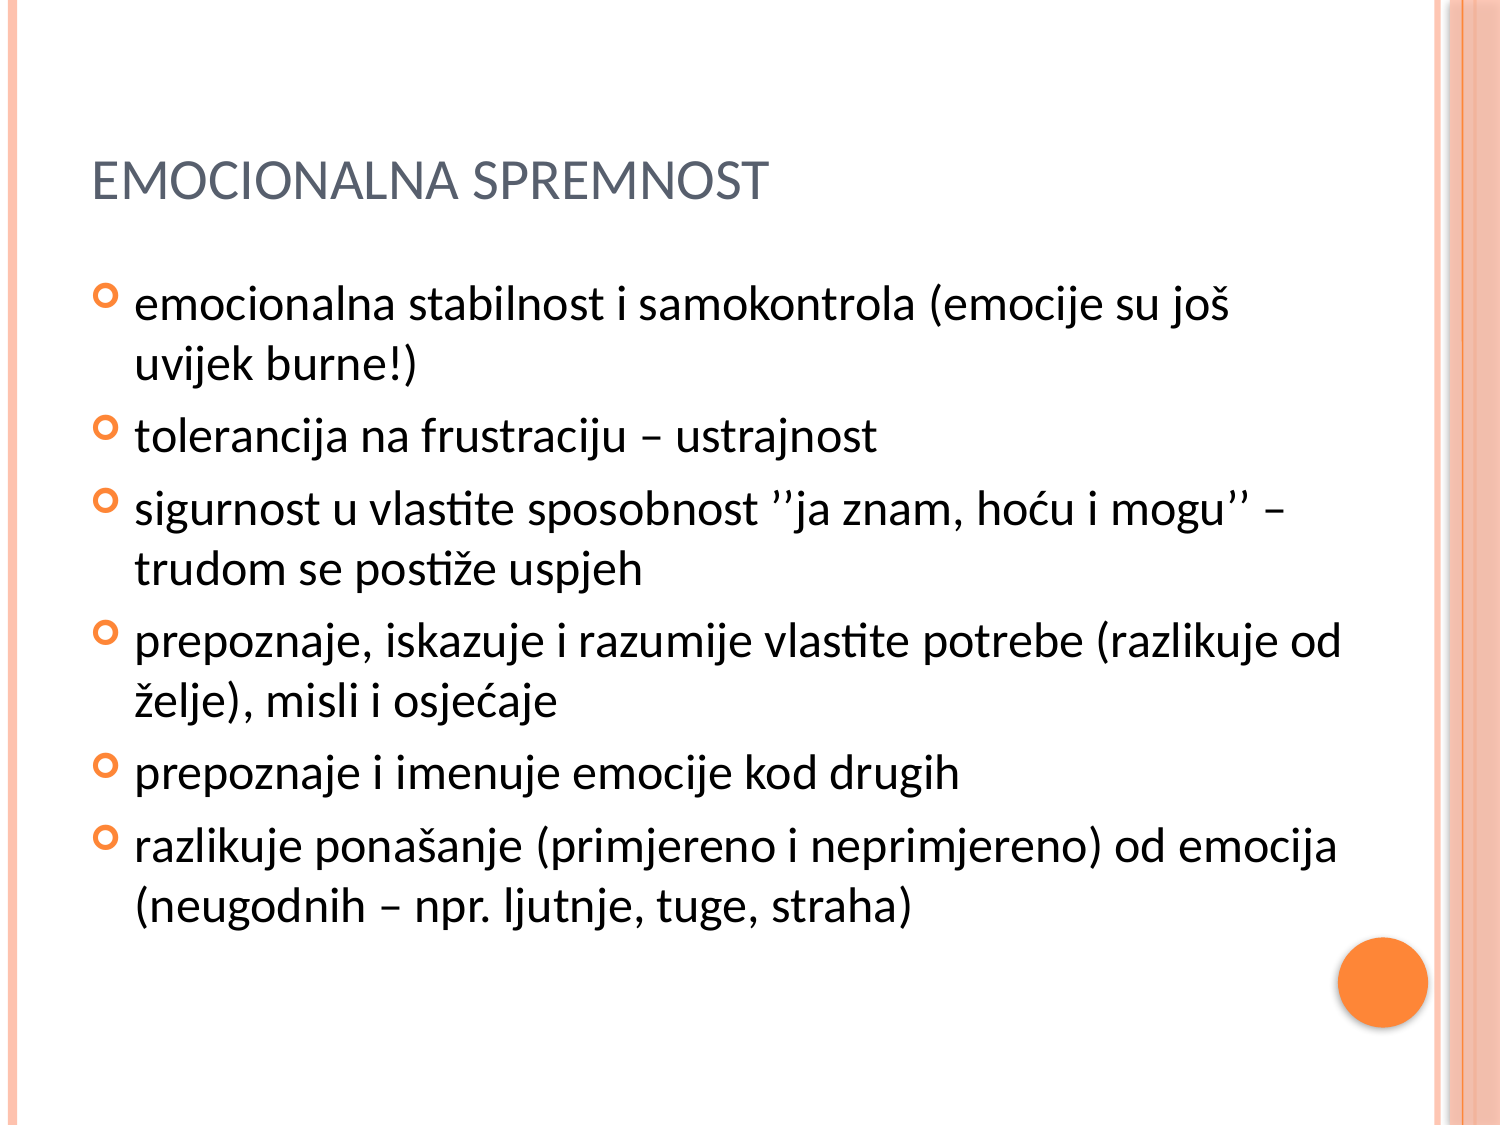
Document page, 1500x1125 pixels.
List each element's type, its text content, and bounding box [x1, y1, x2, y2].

title Emocionalna spremnost [76, 31, 1302, 219]
list emocionalna stabilnost i samokontrola (emocije su još uvijek burne!) tolerancija na frustraciju – ustrajnost sigurnost u vlastite sposobnost ’’ja znam, hoću i mogu’’ – trudom se postiže uspjeh prepoznaje, iskazuje i razumije vlastite potrebe (razlikuje od želje), misli i osjećaje prepoznaje i imenuje emocije kod drugih razlikuje ponašanje (primjereno i neprimjereno) od emocija (neugodnih – npr. ljutnje, tuge, straha) [74, 262, 1377, 1063]
